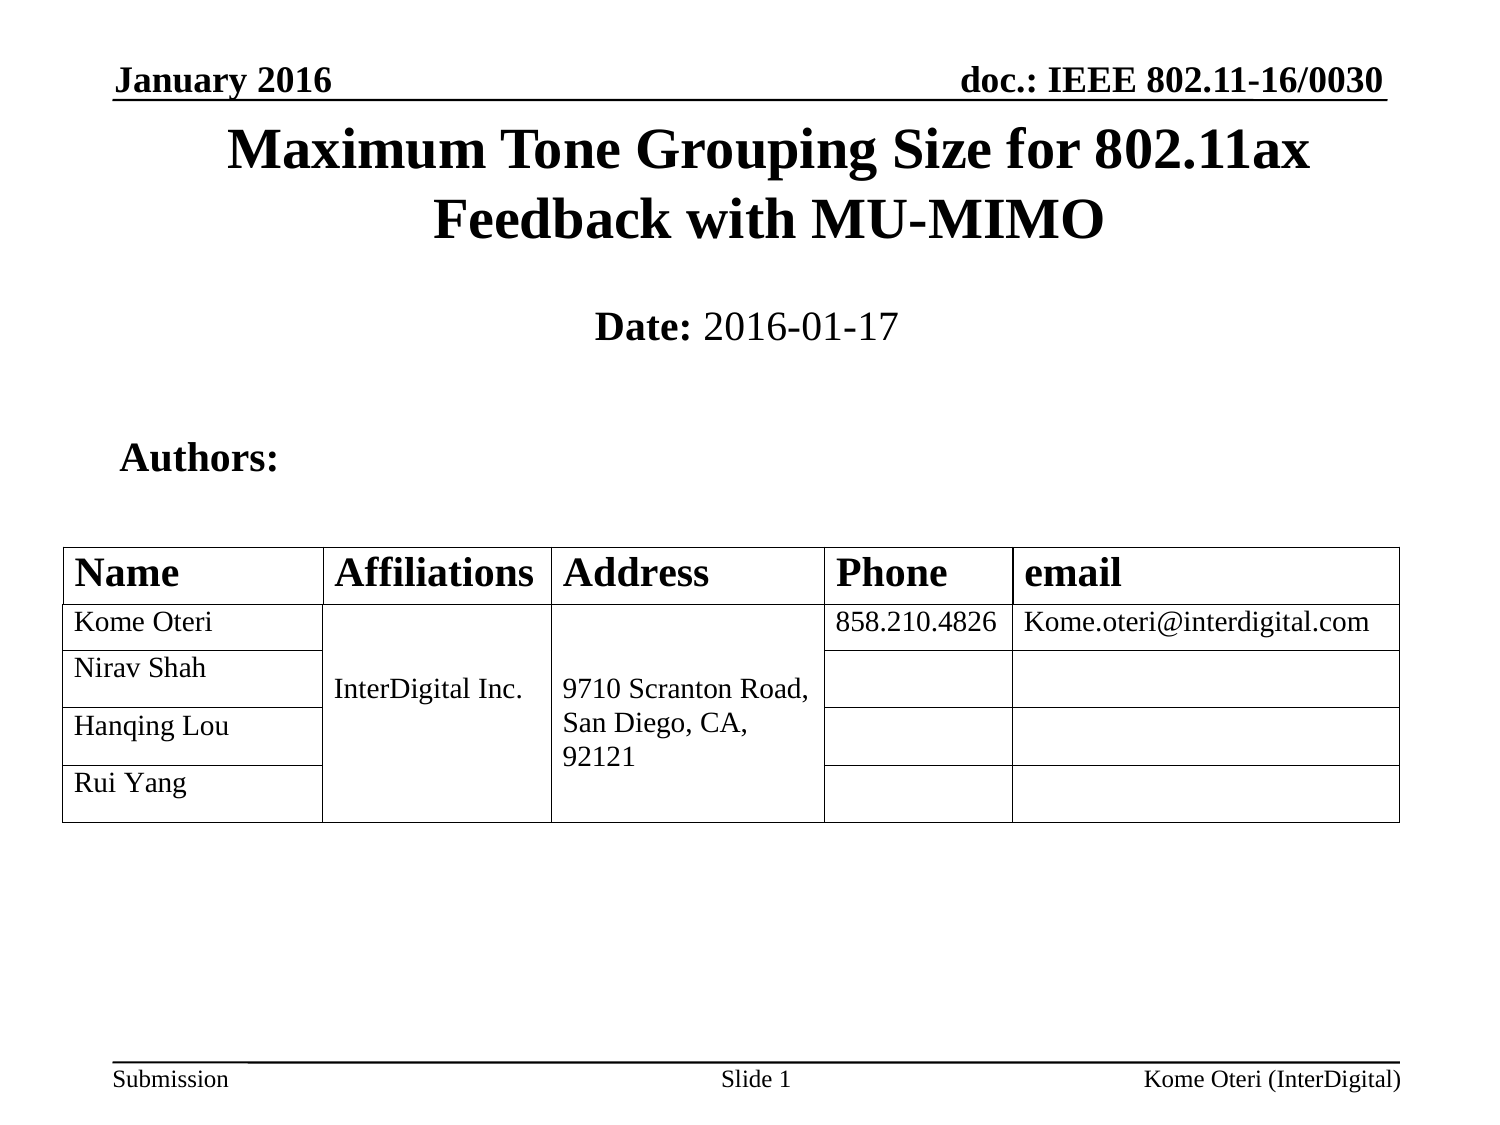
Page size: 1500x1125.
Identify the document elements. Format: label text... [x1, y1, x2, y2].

title Maximum Tone Grouping Size for 802.11ax Feedback with MU-MIMO [114, 99, 1426, 262]
slide_number Slide 1 [712, 1061, 800, 1093]
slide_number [114, 54, 335, 101]
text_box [12, 546, 1451, 995]
text_box Date: 2016-01-17 [109, 291, 1385, 355]
footer Kome Oteri (InterDigital) [1139, 1061, 1402, 1093]
text_box Authors: [104, 422, 342, 485]
